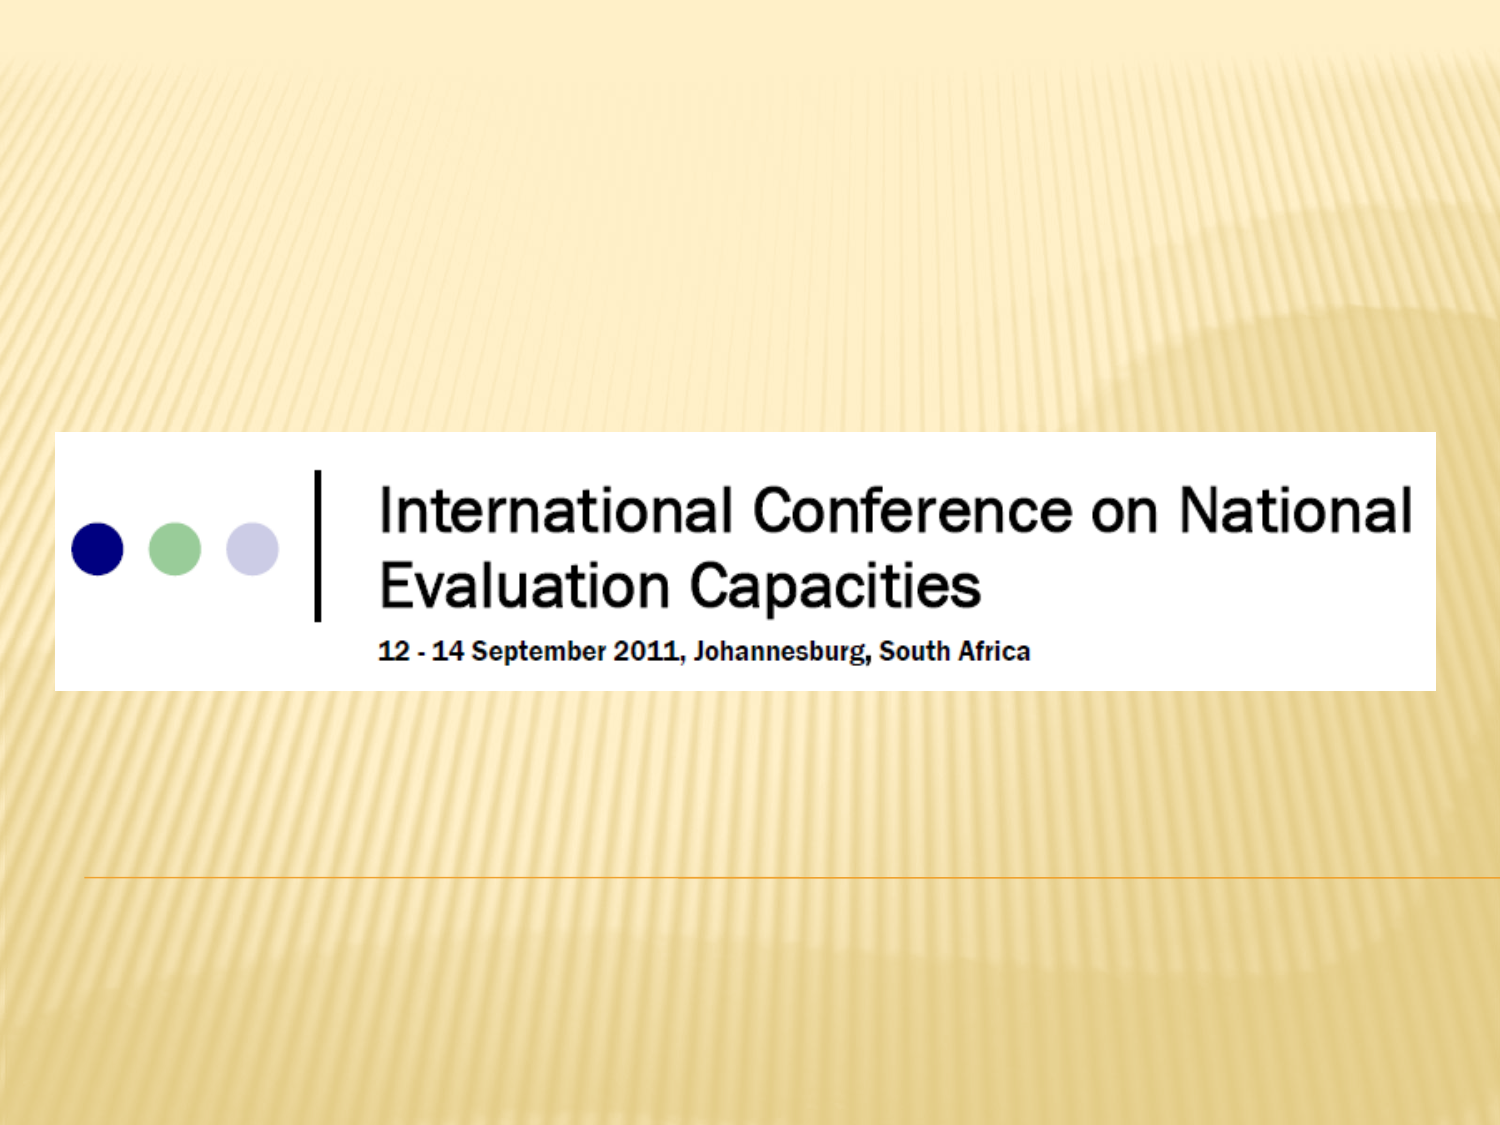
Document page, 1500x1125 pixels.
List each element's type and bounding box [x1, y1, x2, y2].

picture [54, 432, 1436, 691]
